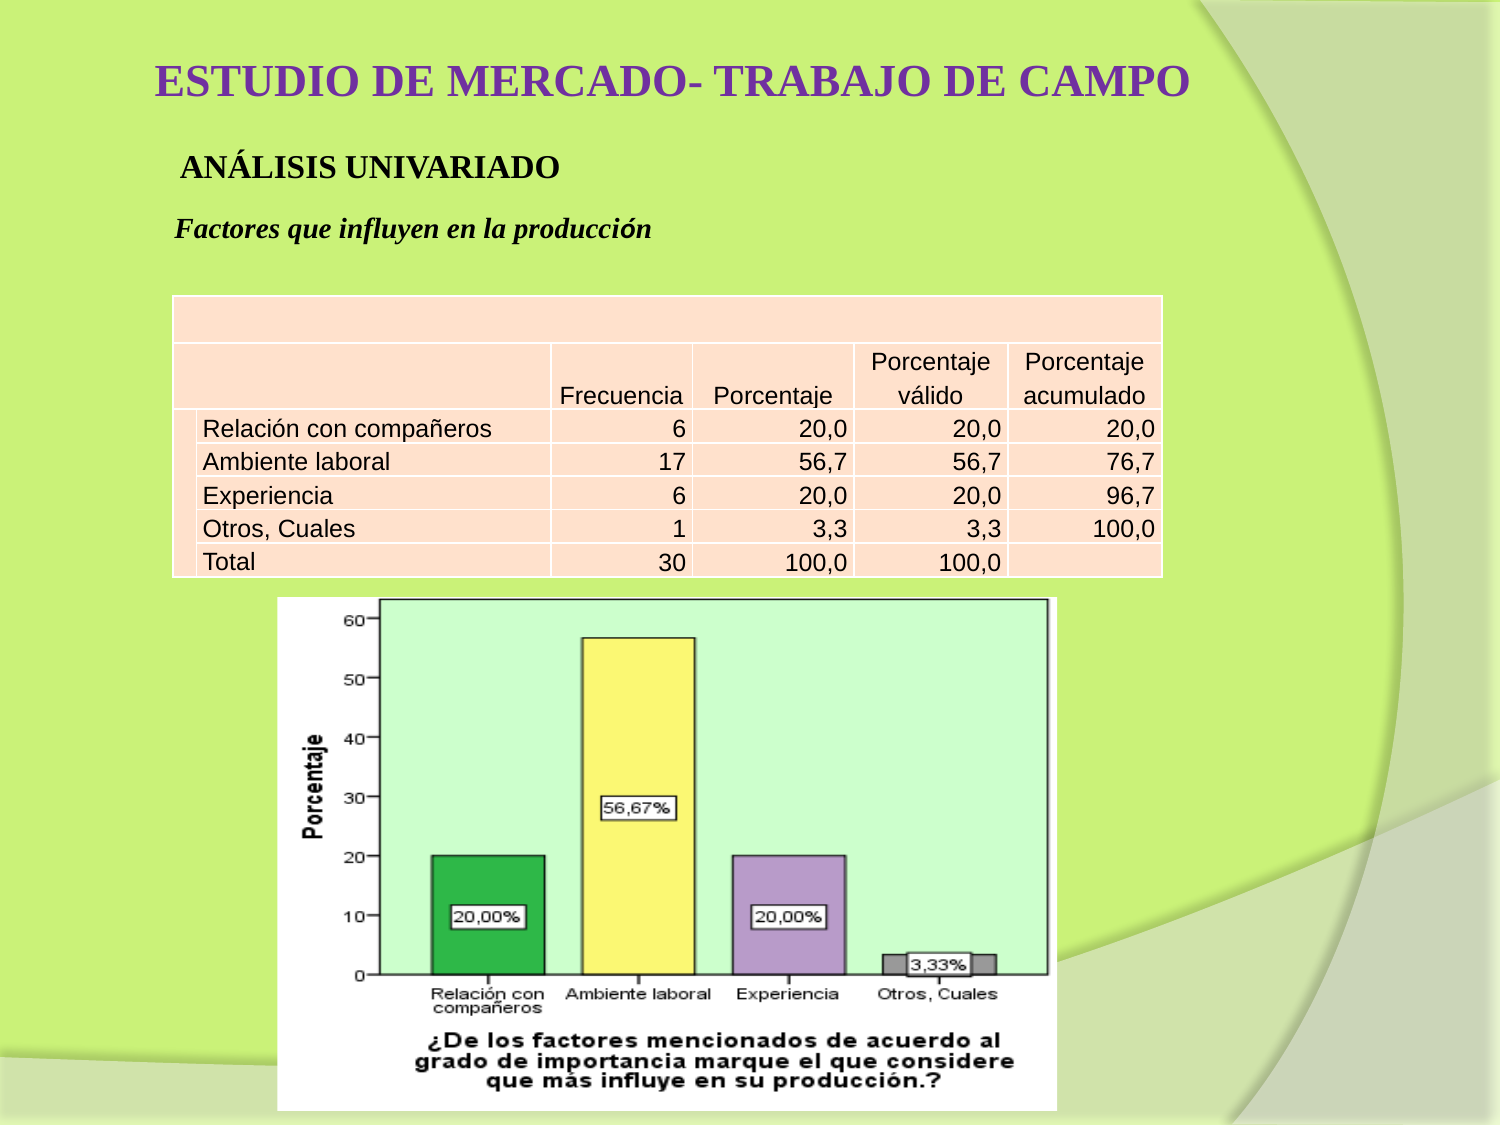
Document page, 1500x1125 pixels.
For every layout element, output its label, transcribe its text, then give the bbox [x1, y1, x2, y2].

table_cell Otros, Cuales [197, 510, 550, 542]
table_cell 30 [552, 544, 692, 576]
table_cell Ambiente laboral [197, 444, 550, 475]
table_cell 20,0 [855, 477, 1007, 509]
table_cell Porcentaje válido [855, 344, 1007, 408]
table_cell 20,0 [855, 410, 1007, 442]
table_cell 56,7 [693, 444, 853, 475]
table_cell 100,0 [1009, 510, 1161, 542]
table_cell Total [197, 544, 550, 576]
table_cell Relación con compañeros [197, 410, 550, 442]
table_cell 6 [552, 410, 692, 442]
text_box ESTUDIO DE MERCADO- TRABAJO DE CAMPO ANÁLISIS UNIVARIADO [82, 42, 1264, 228]
table_header [174, 297, 1161, 342]
table_cell [174, 344, 550, 408]
table_cell 100,0 [693, 544, 853, 576]
table_cell Porcentaje acumulado [1009, 344, 1161, 408]
table_cell 20,0 [1009, 410, 1161, 442]
table_cell 76,7 [1009, 444, 1161, 475]
table_cell 6 [552, 477, 692, 509]
picture [277, 597, 1058, 1111]
text_box Factores que influyen en la producción [159, 201, 727, 297]
table_cell 96,7 [1009, 477, 1161, 509]
table_cell [174, 410, 196, 576]
table_cell 3,3 [855, 510, 1007, 542]
table_cell 3,3 [693, 510, 853, 542]
table_cell Experiencia [197, 477, 550, 509]
table_cell 100,0 [855, 544, 1007, 576]
table_cell Porcentaje [693, 344, 853, 408]
table_cell 20,0 [693, 477, 853, 509]
table_cell 17 [552, 444, 692, 475]
table_cell 20,0 [693, 410, 853, 442]
table_cell 56,7 [855, 444, 1007, 475]
table_cell Frecuencia [552, 344, 692, 408]
table_cell [1009, 544, 1161, 576]
table_cell 1 [552, 510, 692, 542]
